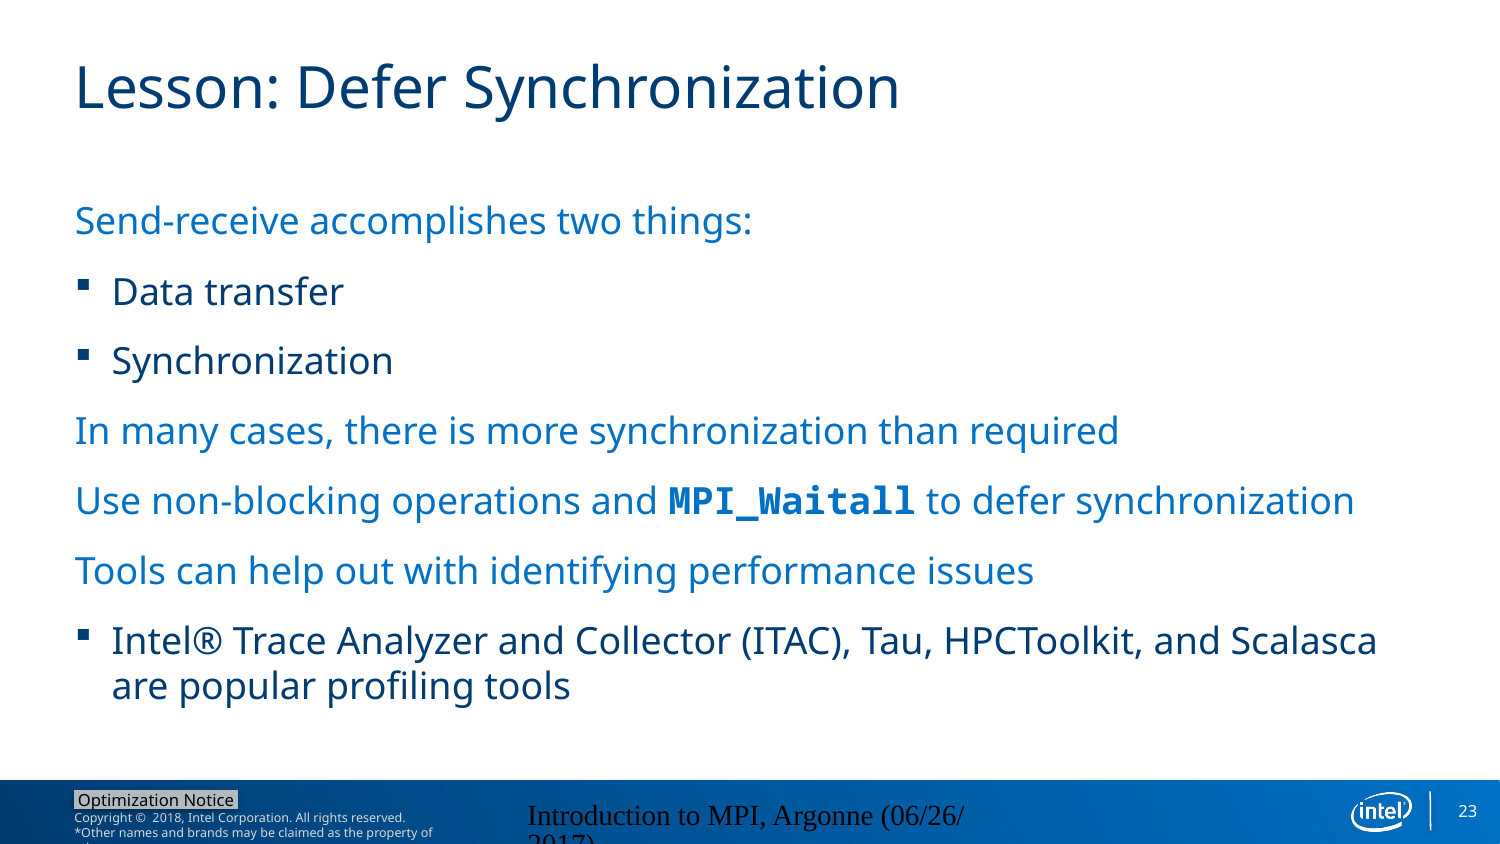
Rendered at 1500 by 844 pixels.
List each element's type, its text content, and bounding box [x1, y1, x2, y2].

picture [1351, 792, 1412, 832]
footer Introduction to MPI, Argonne (06/26/2017) [512, 791, 988, 837]
list Send-receive accomplishes two things: Data transfer Synchronization In many cases, there is more synchronization than required Use non-blocking operations and MPI_Waitall to defer synchronization Tools can help out with identifying performance issues Intel® Trace Analyzer and Collector (ITAC), Tau, HPCToolkit, and Scalasca are popular profiling tools [74, 197, 1425, 760]
slide_number 23 [1430, 790, 1478, 836]
title Lesson: Defer Synchronization [74, 50, 1425, 194]
